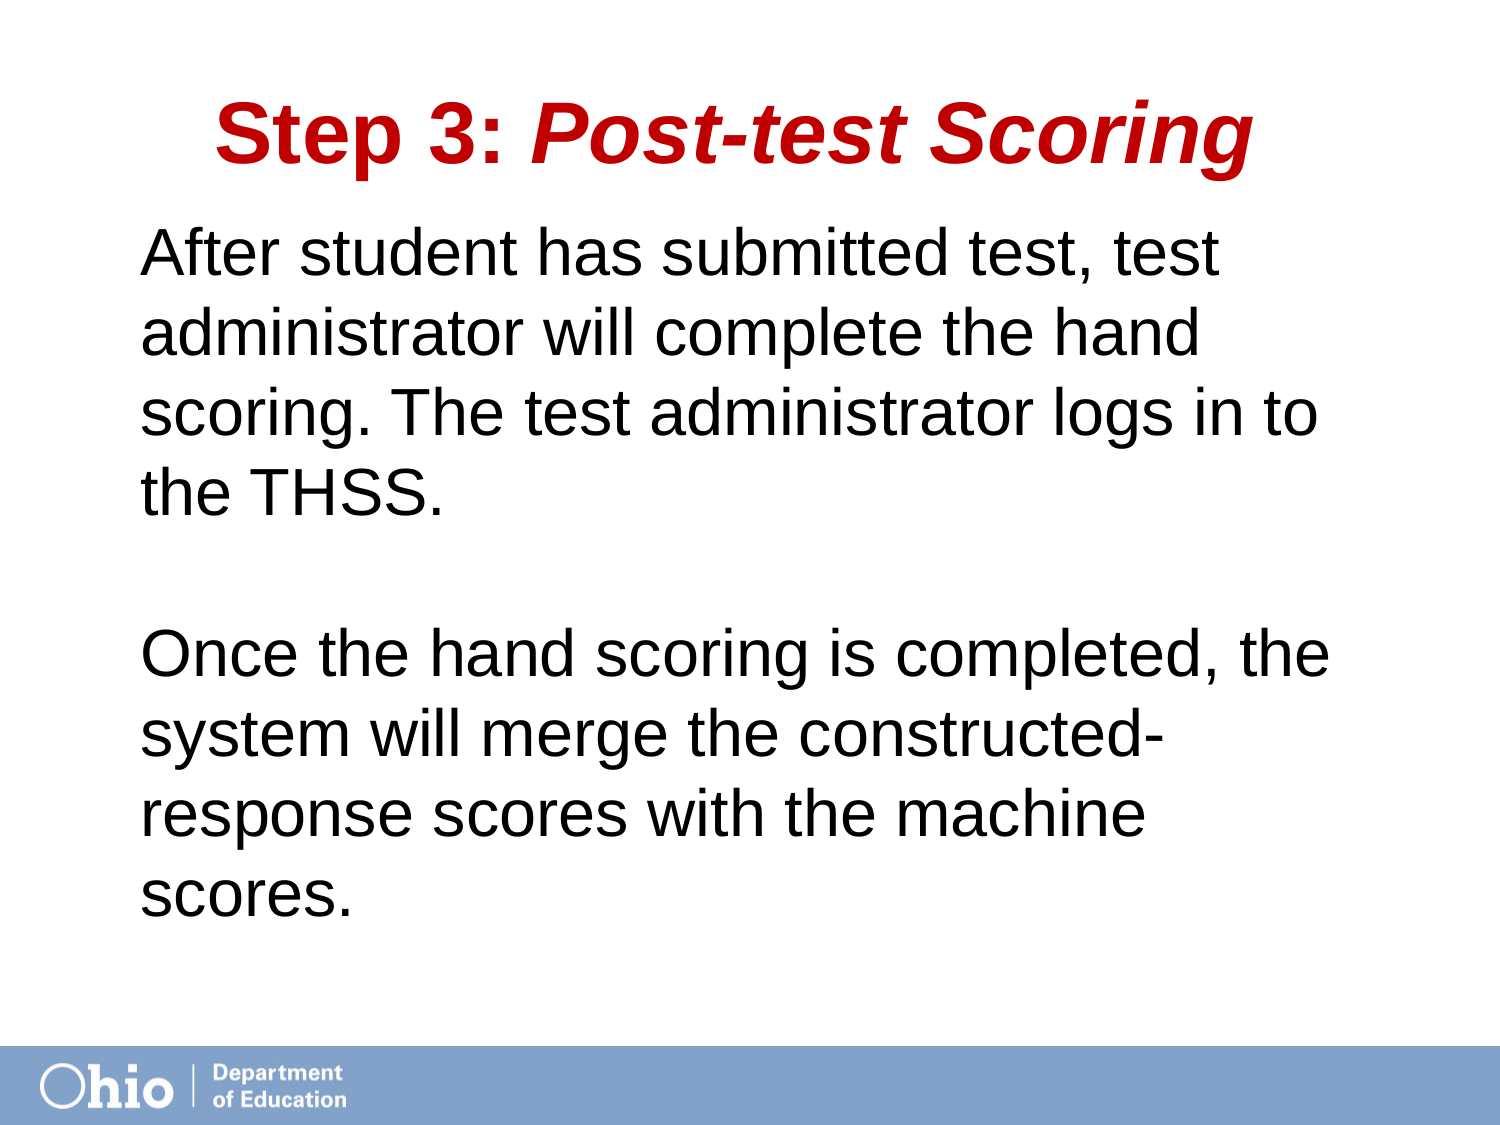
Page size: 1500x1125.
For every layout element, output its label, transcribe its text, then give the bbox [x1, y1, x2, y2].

list After student has submitted test, test administrator will complete the hand scoring. The test administrator logs in to the THSS. Once the hand scoring is completed, the system will merge the constructed-response scores with the machine scores. [138, 208, 1371, 964]
title Step 3: Post-test Scoring [68, 75, 1426, 182]
picture [0, 1046, 1500, 1125]
